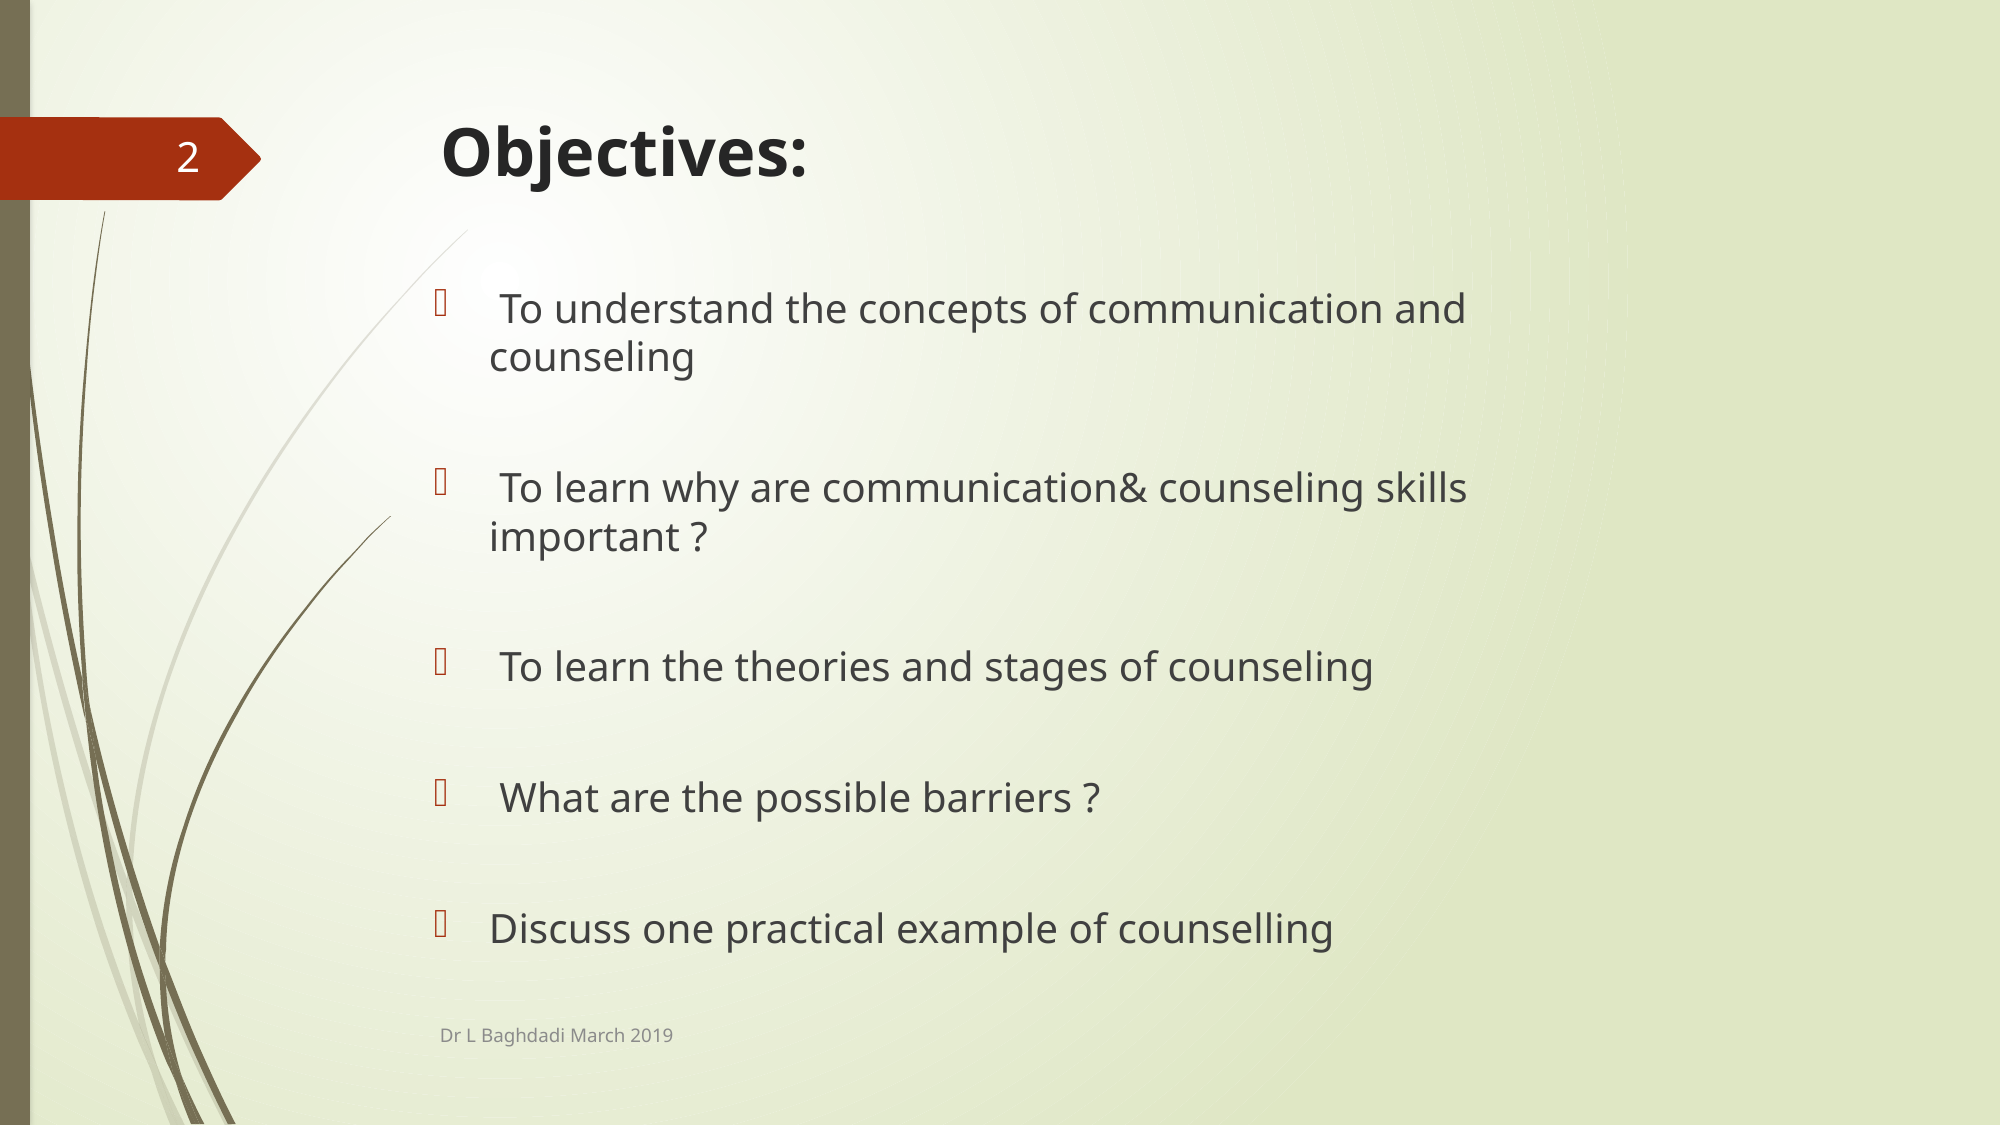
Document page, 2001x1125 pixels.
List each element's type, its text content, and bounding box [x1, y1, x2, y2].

list To understand the concepts of communication and counseling To learn why are communication& counseling skills important ? To learn the theories and stages of counseling What are the possible barriers ? Discuss one practical example of counselling [418, 275, 1600, 963]
footer Dr L Baghdadi March 2019 [424, 1006, 1675, 1067]
slide_number 2 [87, 129, 216, 190]
title Objectives: [425, 102, 1888, 313]
